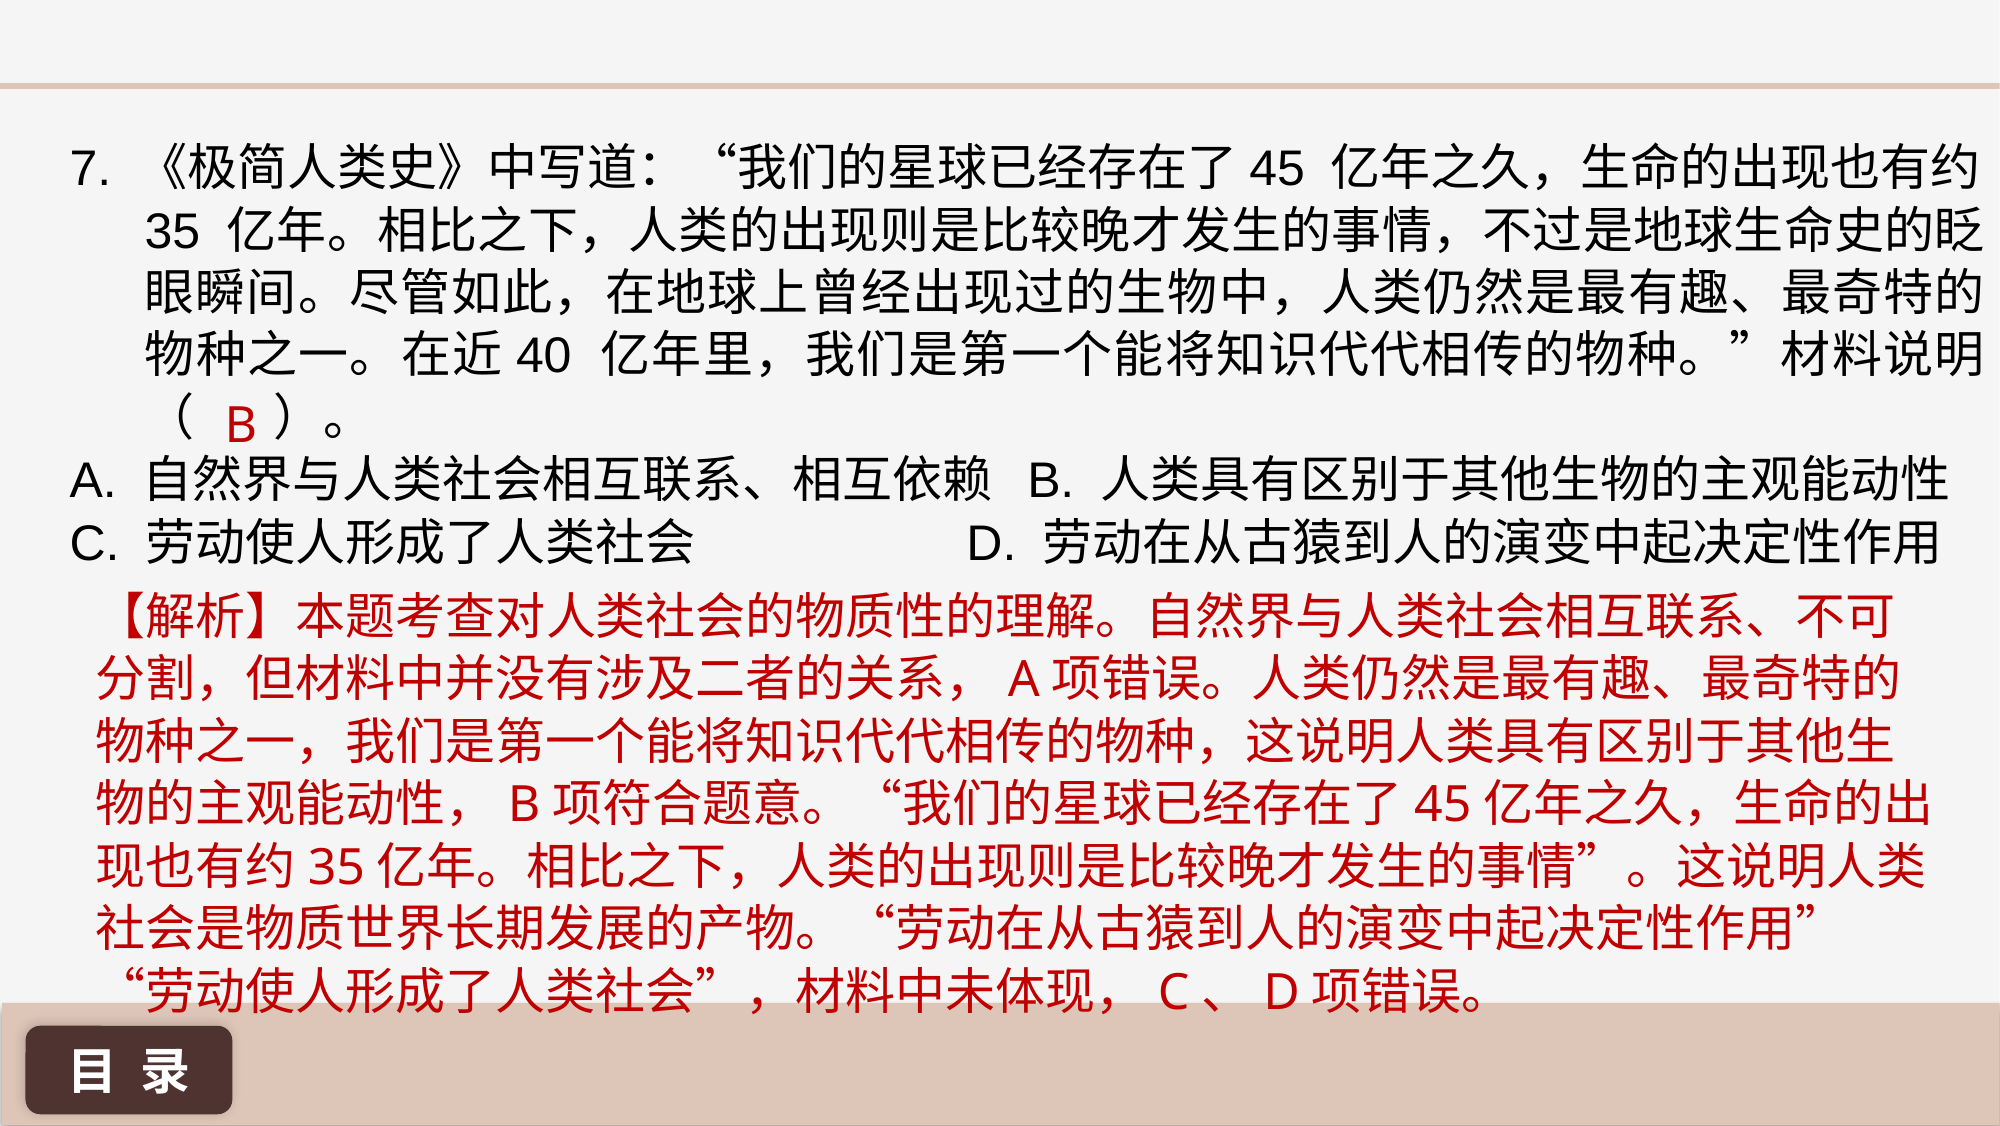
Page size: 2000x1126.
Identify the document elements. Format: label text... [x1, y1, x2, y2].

text_box 7. 《极简人类史》中写道：“我们的星球已经存在了45 亿年之久，生命的出现也有约35 亿年。相比之下，人类的出现则是比较晚才发生的事情，不过是地球生命史的眨眼瞬间。尽管如此，在地球上曾经出现过的生物中，人类仍然是最有趣、最奇特的物种之一。在近40 亿年里，我们是第一个能将知识代代相传的物种。”材料说明（ ）。 A. 自然界与人类社会相互联系、相互依赖 B. 人类具有区别于其他生物的主观能动性 C. 劳动使人形成了人类社会 D. 劳动在从古猿到人的演变中起决定性作用 [54, 125, 2000, 578]
text_box B [161, 361, 321, 466]
text_box 【解析】本题考查对人类社会的物质性的理解。自然界与人类社会相互联系、不可分割，但材料中并没有涉及二者的关系，A项错误。人类仍然是最有趣、最奇特的物种之一，我们是第一个能将知识代代相传的物种，这说明人类具有区别于其他生物的主观能动性，B项符合题意。“我们的星球已经存在了45亿年之久，生命的出现也有约35亿年。相比之下，人类的出现则是比较晚才发生的事情”。这说明人类社会是物质世界长期发展的产物。“劳动在从古猿到人的演变中起决定性作用”“劳动使人形成了人类社会”，材料中未体现，C、D项错误。 [81, 574, 1960, 963]
